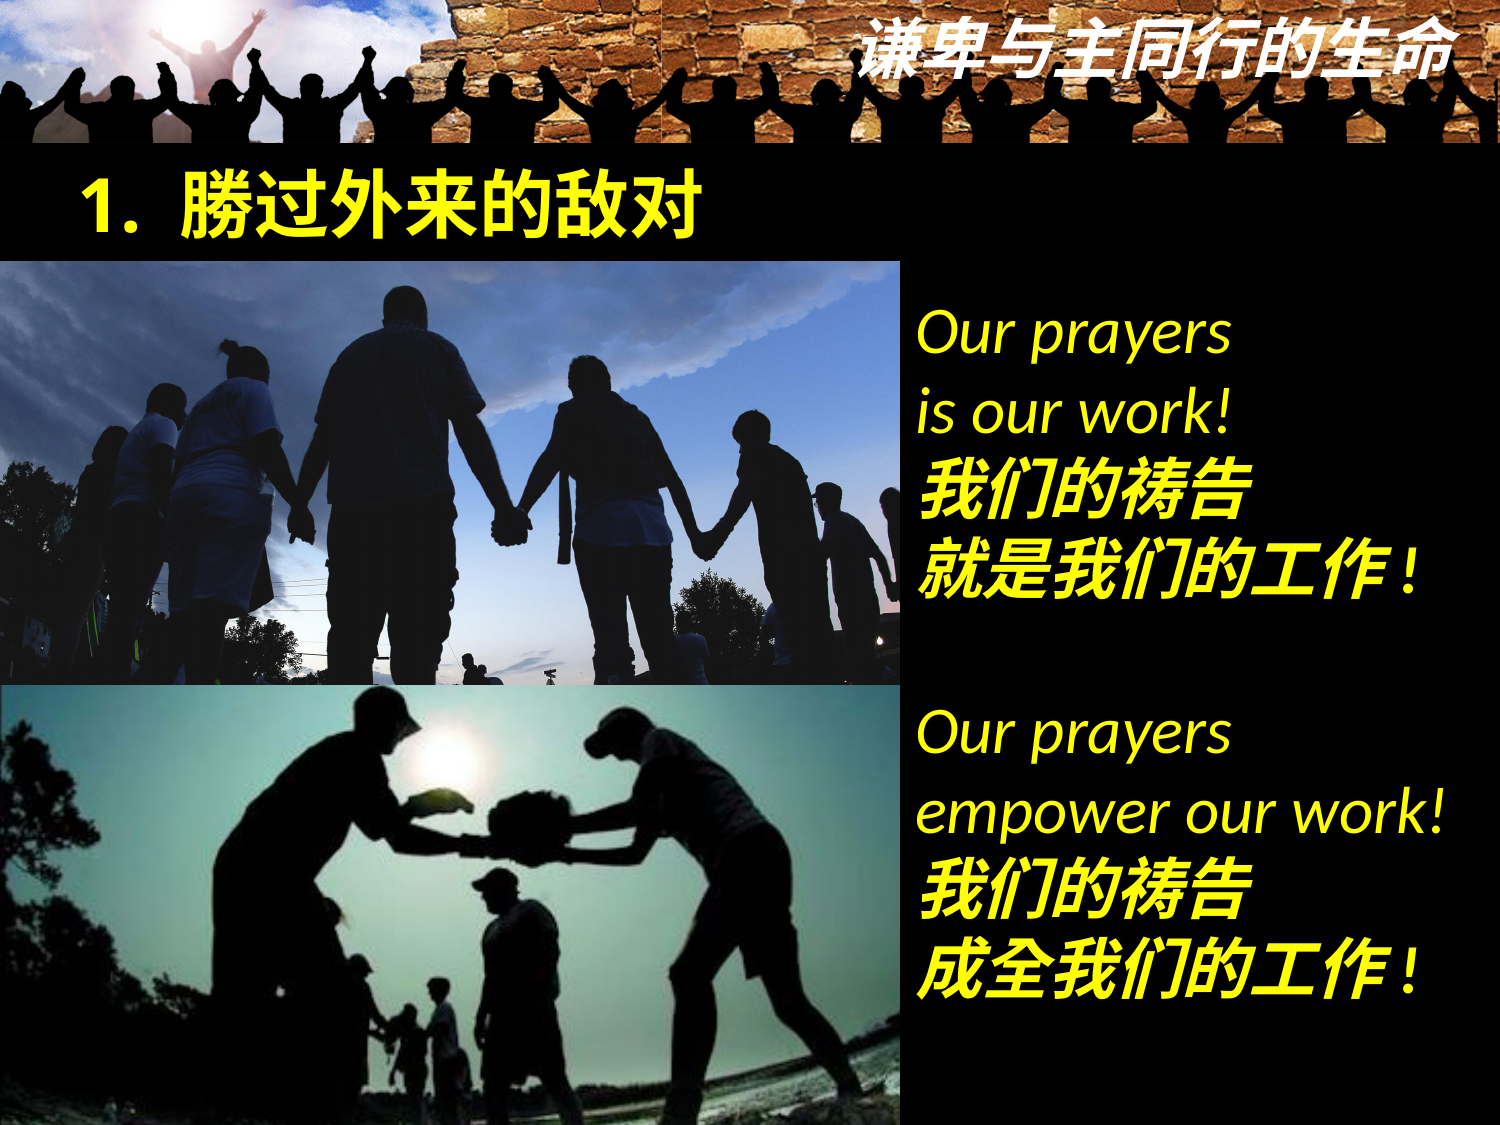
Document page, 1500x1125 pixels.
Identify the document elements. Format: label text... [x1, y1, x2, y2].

subtitle 1. 勝过外来的敌对 [62, 149, 1450, 279]
picture [0, 0, 1500, 143]
picture [0, 261, 901, 1125]
text_box Our prayers is our work! 我们的祷告 就是我们的工作! Our prayers empower our work!我们的祷告 成全我们的工作! [904, 279, 1475, 1125]
